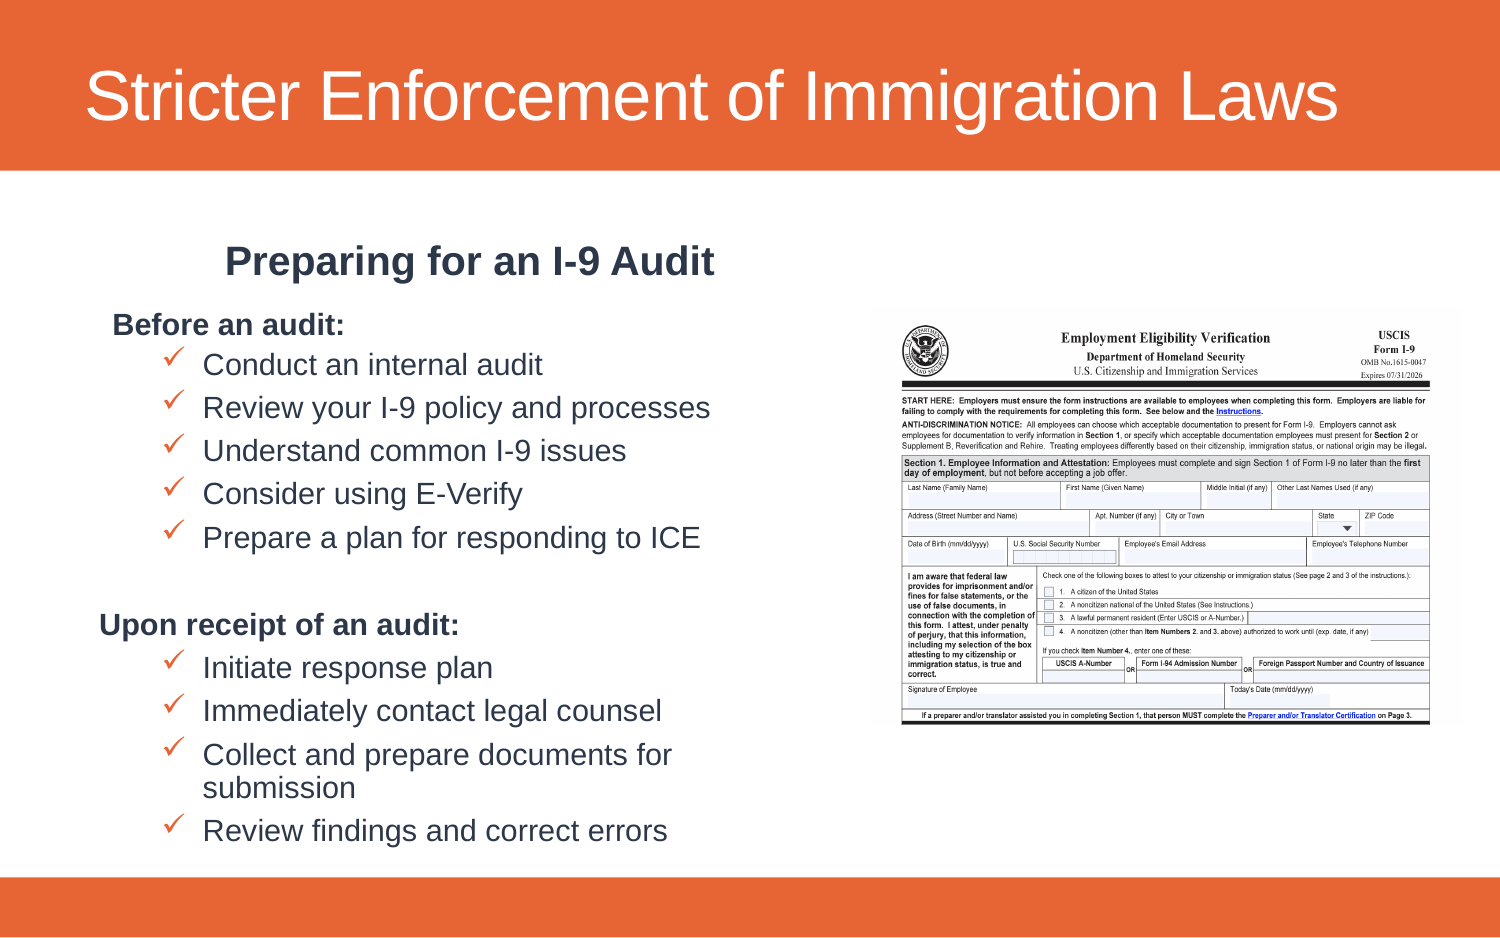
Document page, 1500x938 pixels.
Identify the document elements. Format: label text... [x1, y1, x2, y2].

list Preparing for an I-9 Audit Before an audit: Conduct an internal audit Review your I-9 policy and processes Understand common I-9 issues Consider using E-Verify Prepare a plan for responding to ICE Upon receipt of an audit: Initiate response plan Immediately contact legal counsel Collect and prepare documents for submission Review findings and correct errors [84, 233, 843, 862]
picture [870, 306, 1463, 726]
title Stricter Enforcement of Immigration Laws [84, 62, 1416, 164]
footer [84, 868, 591, 919]
